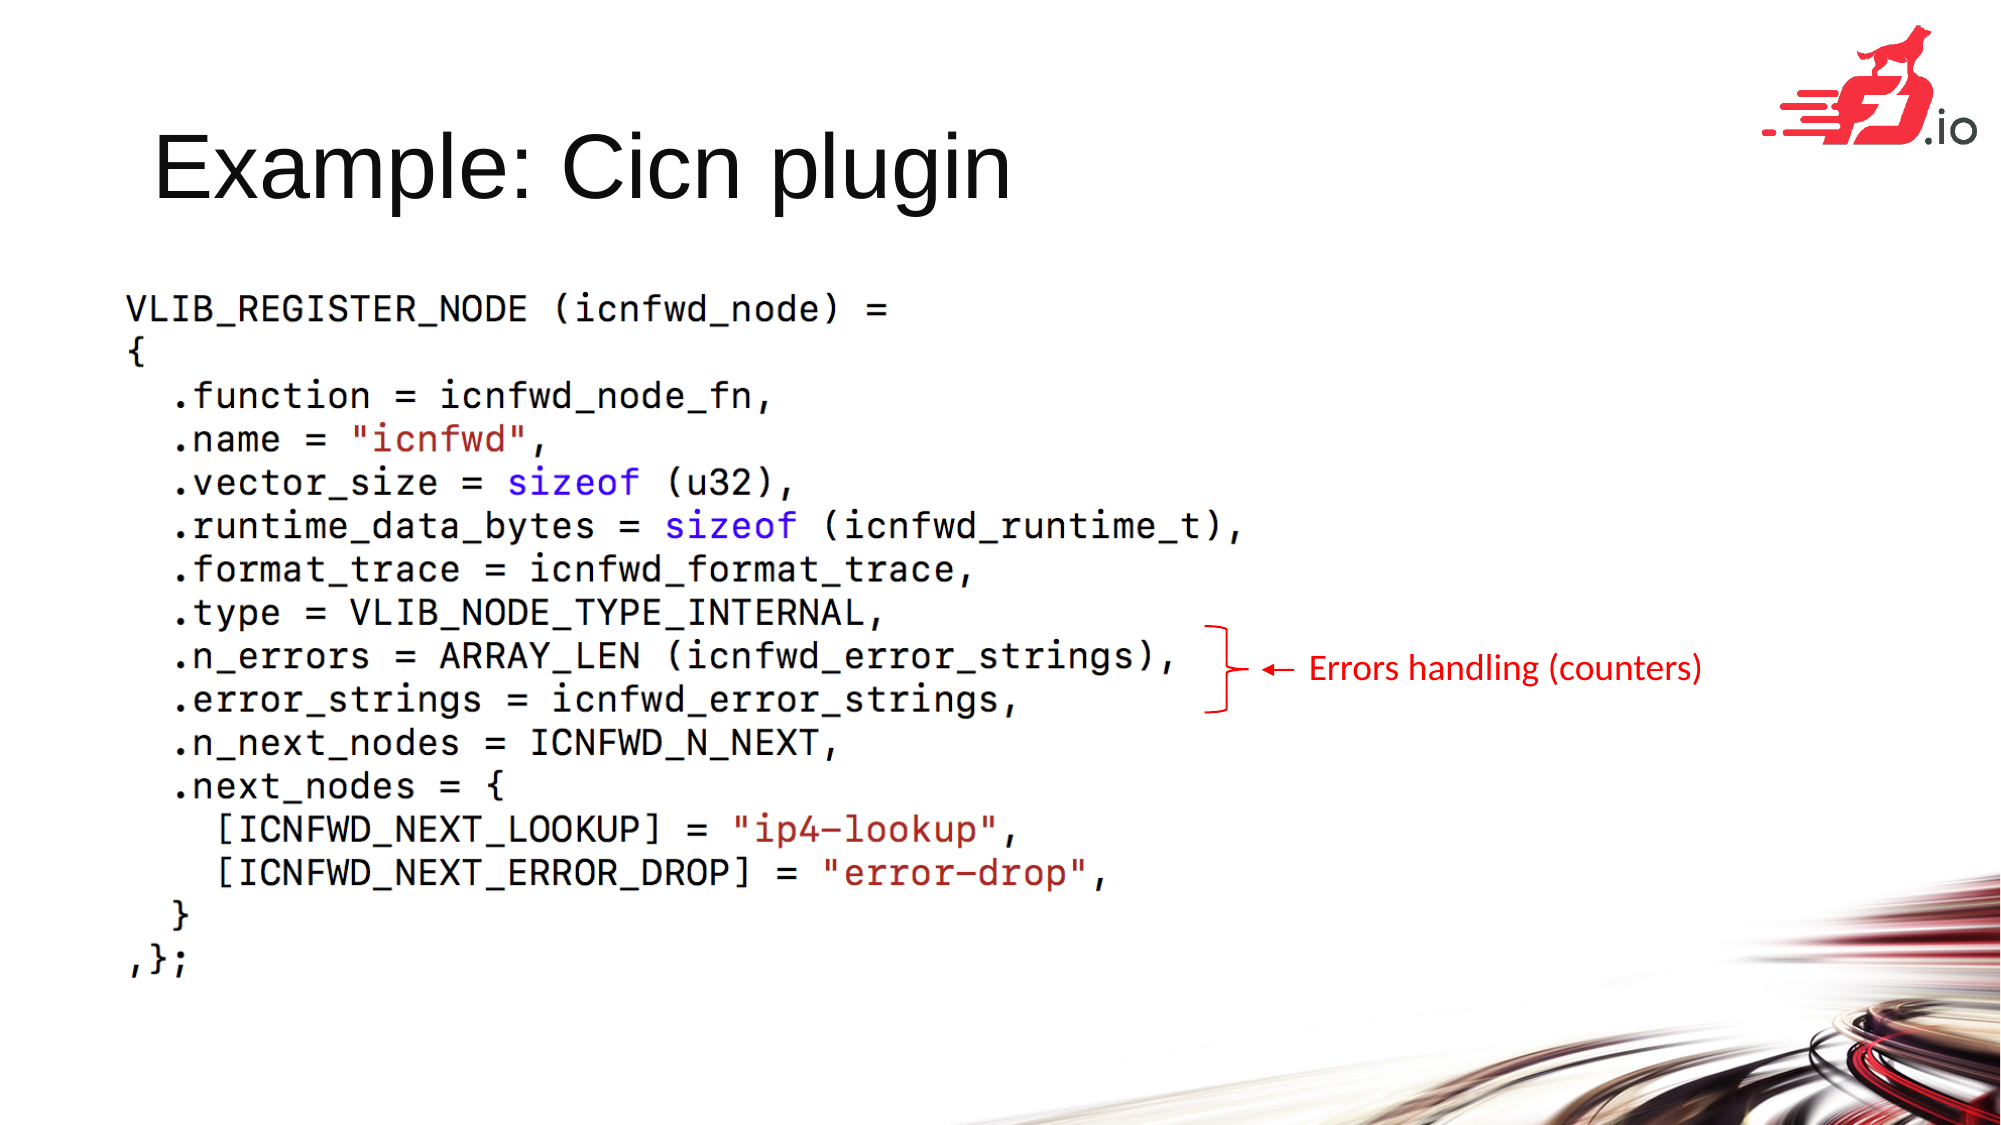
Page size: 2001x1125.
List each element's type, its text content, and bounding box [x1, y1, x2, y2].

title Example: Cicn plugin [137, 59, 1691, 278]
text_box Errors handling (counters) [1419, 635, 1857, 696]
picture [0, 0, 2001, 1125]
